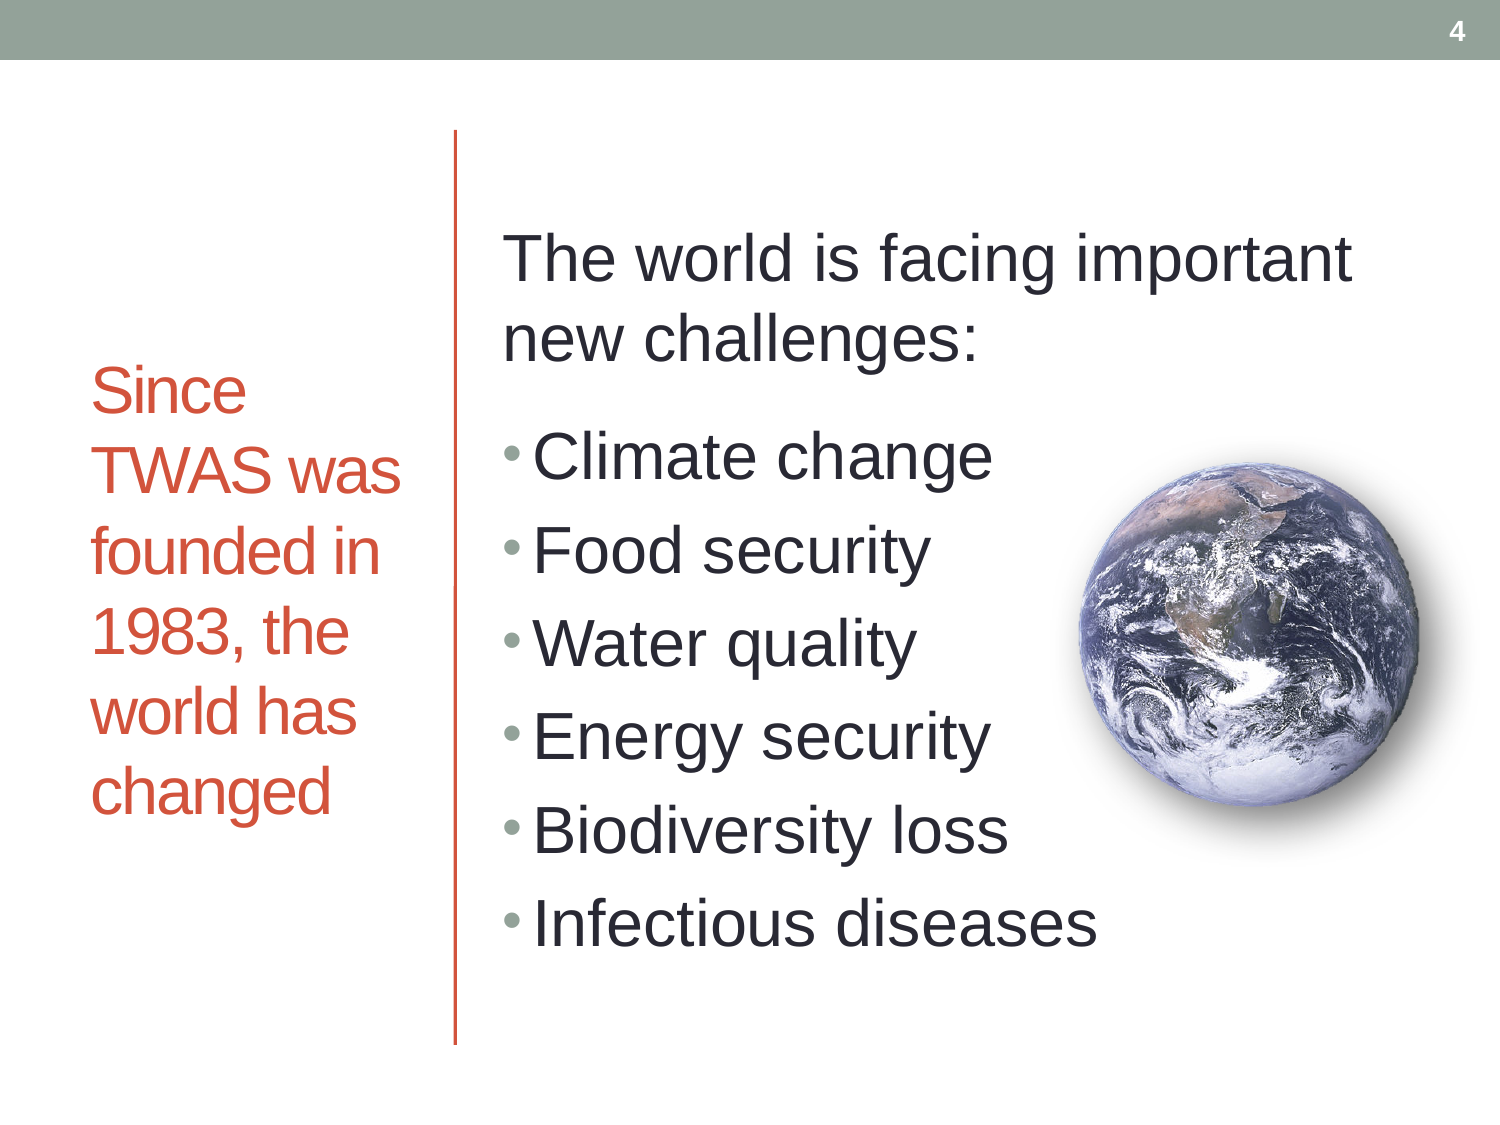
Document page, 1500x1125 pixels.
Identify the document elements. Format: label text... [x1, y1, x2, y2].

list The world is facing important new challenges: Climate change Food security Water quality Energy security Biodiversity loss Infectious diseases [487, 129, 1425, 1045]
slide_number 4 [1250, 3, 1481, 57]
title Since TWAS was founded in 1983, the world has changed [75, 129, 426, 1045]
picture [1058, 443, 1442, 827]
